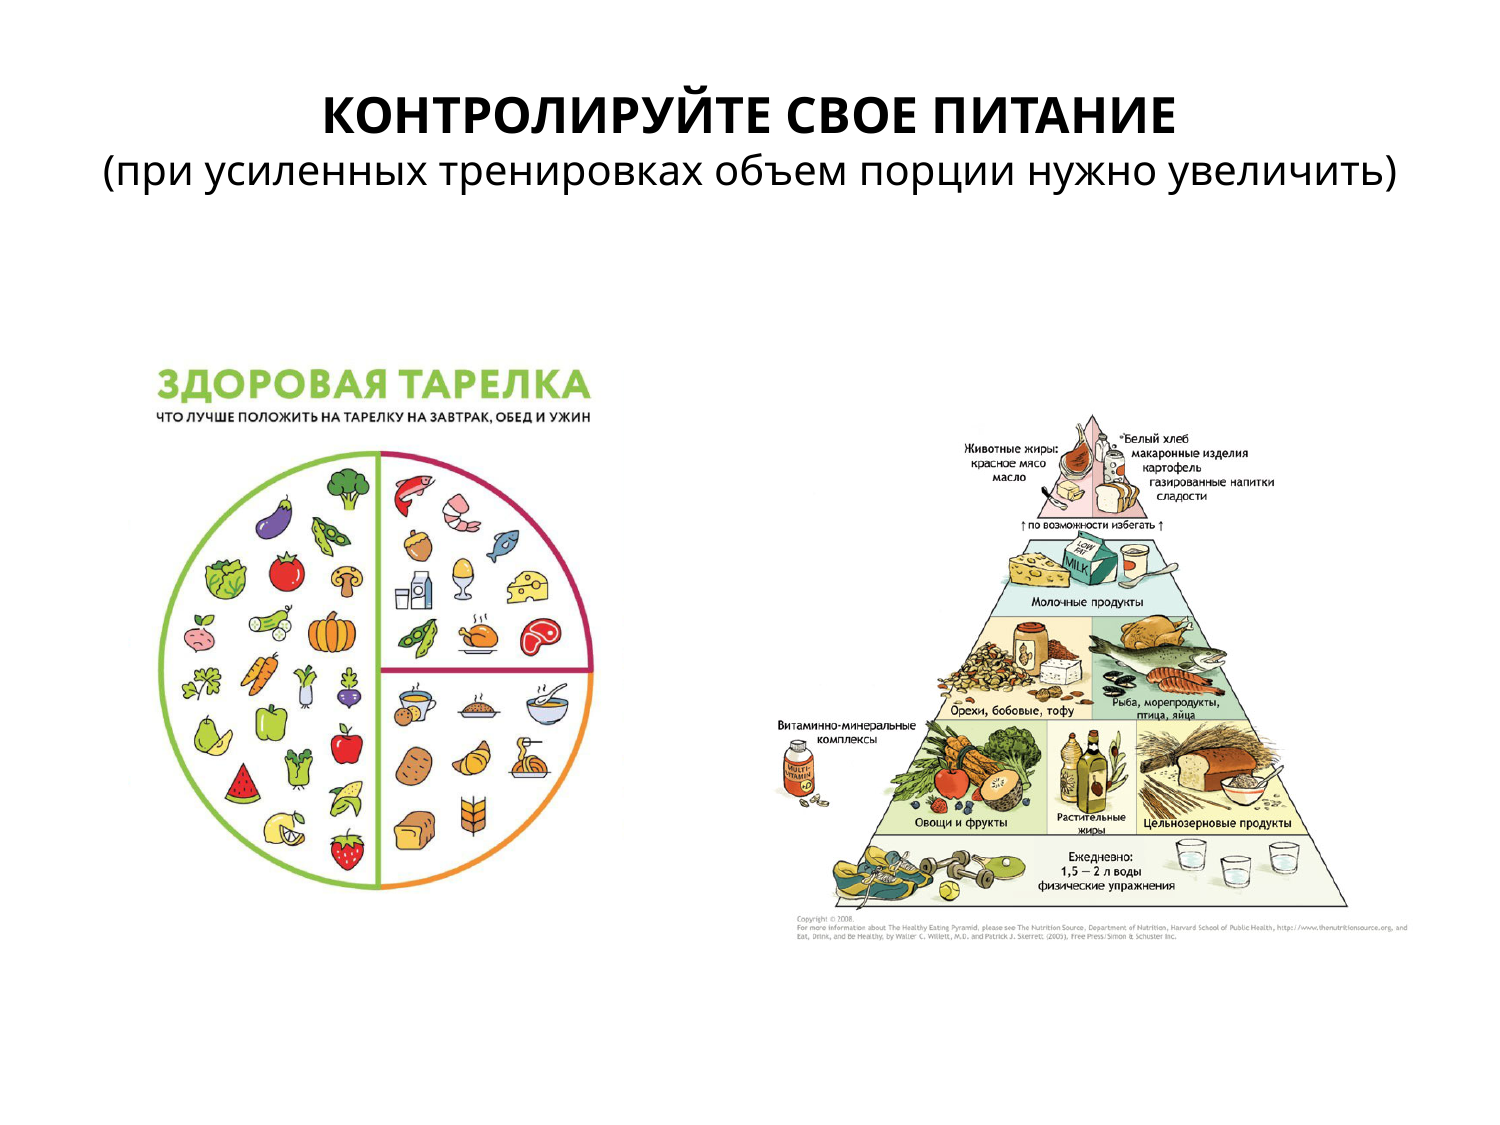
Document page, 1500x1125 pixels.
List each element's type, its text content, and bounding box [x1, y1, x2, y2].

picture [749, 372, 1441, 941]
picture [128, 346, 624, 910]
text_box КОНТРОЛИРУЙТЕ СВОЕ ПИТАНИЕ (при усиленных тренировках объем порции нужно увеличить) [77, 76, 1423, 202]
